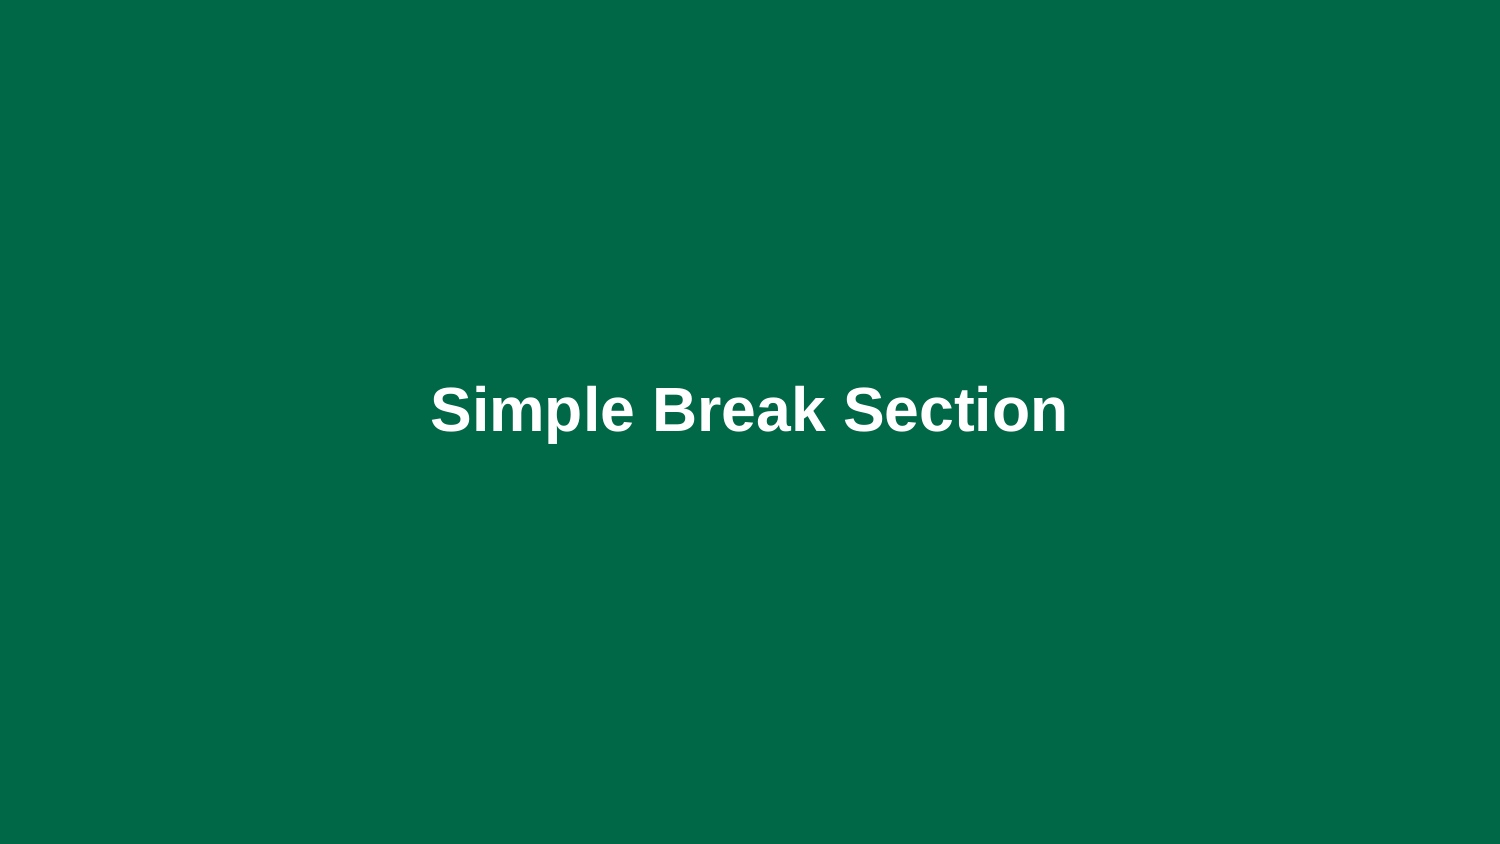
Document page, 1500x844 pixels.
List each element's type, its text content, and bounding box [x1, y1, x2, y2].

title Simple Break Section [103, 329, 1397, 493]
